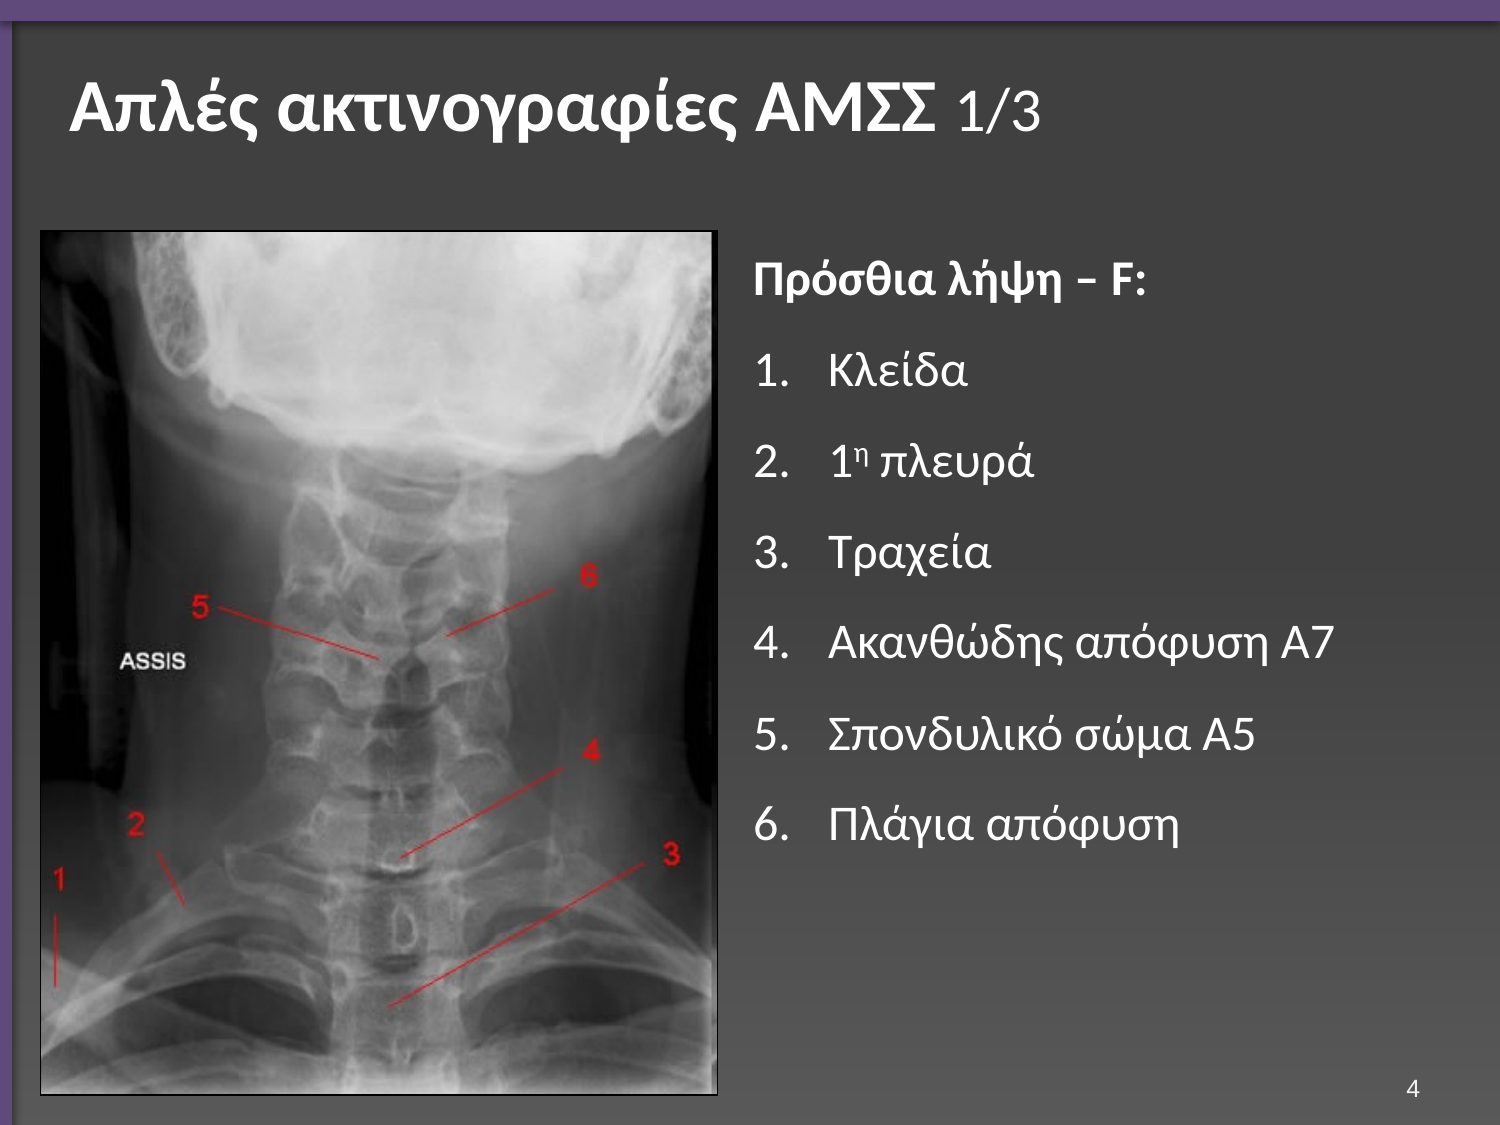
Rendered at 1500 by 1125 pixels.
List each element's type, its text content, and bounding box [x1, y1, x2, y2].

picture [40, 231, 718, 1095]
list Πρόσθια λήψη – F: Κλείδα 1η πλευρά Τραχεία Ακανθώδης απόφυση Α7 Σπονδυλικό σώμα Α5 Πλάγια απόφυση [738, 231, 1459, 1047]
title Απλές ακτινογραφίες ΑΜΣΣ 1/3 [10, 19, 1500, 185]
slide_number 3 [1085, 1057, 1436, 1118]
